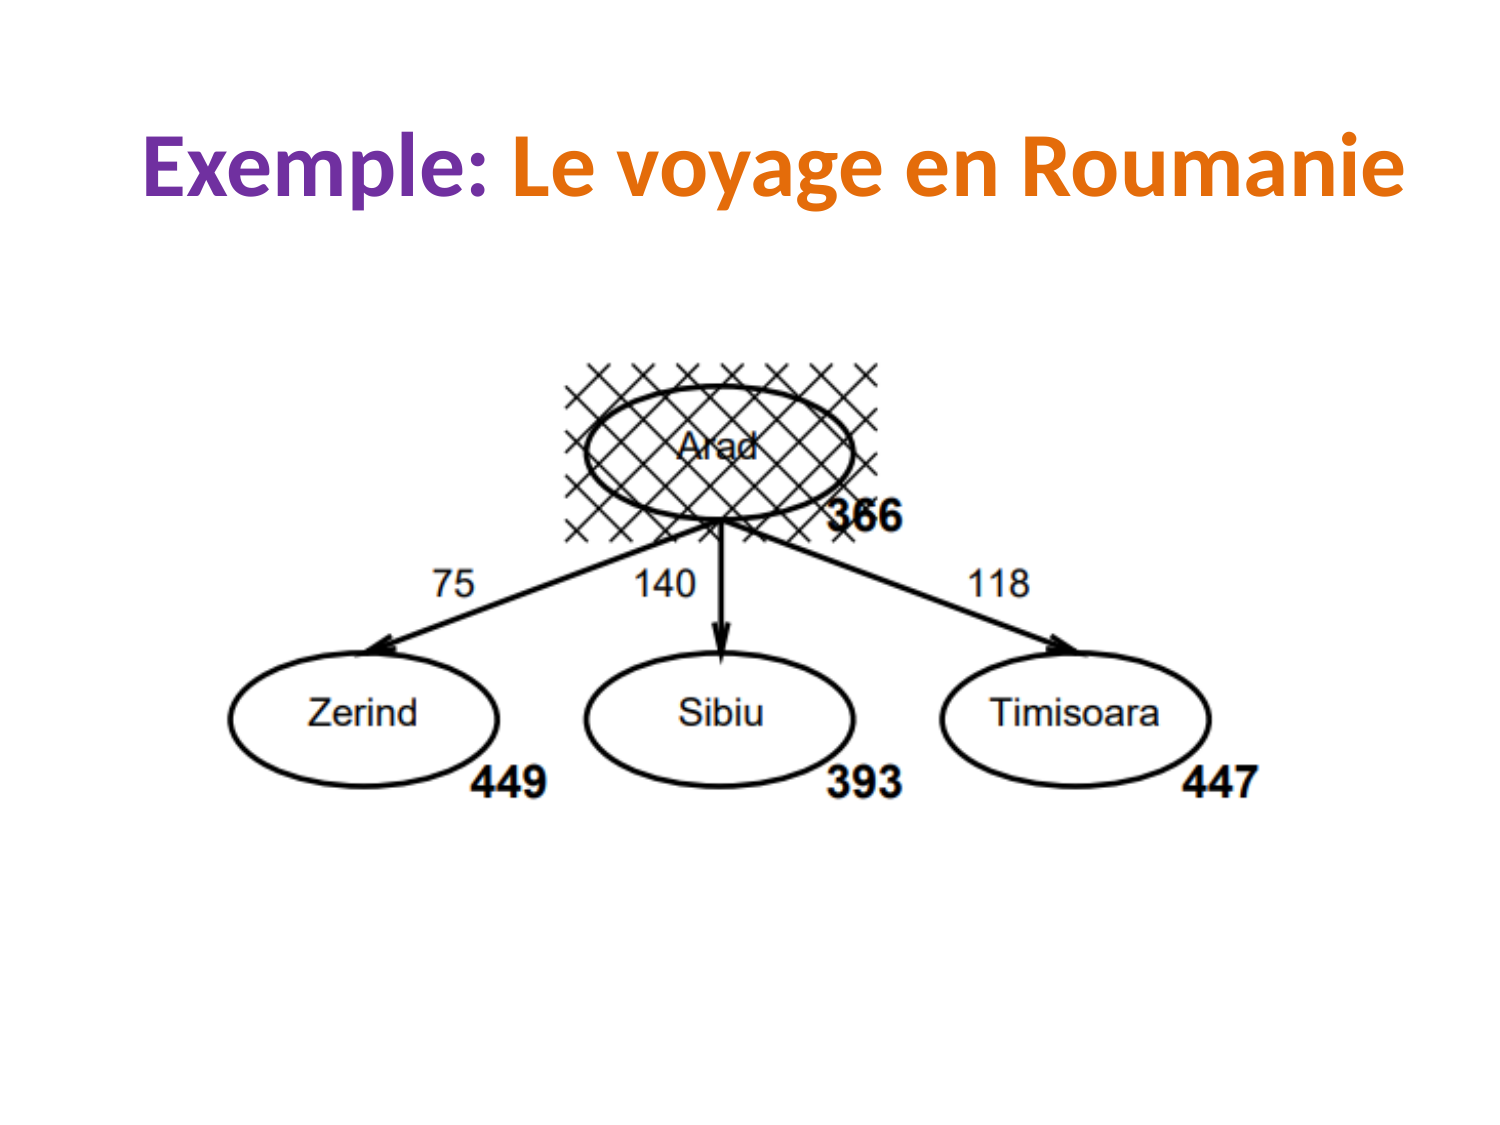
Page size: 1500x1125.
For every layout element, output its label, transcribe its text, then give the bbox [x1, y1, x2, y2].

picture [199, 337, 1270, 835]
text_box Exemple: Le voyage en Roumanie [99, 66, 1450, 254]
